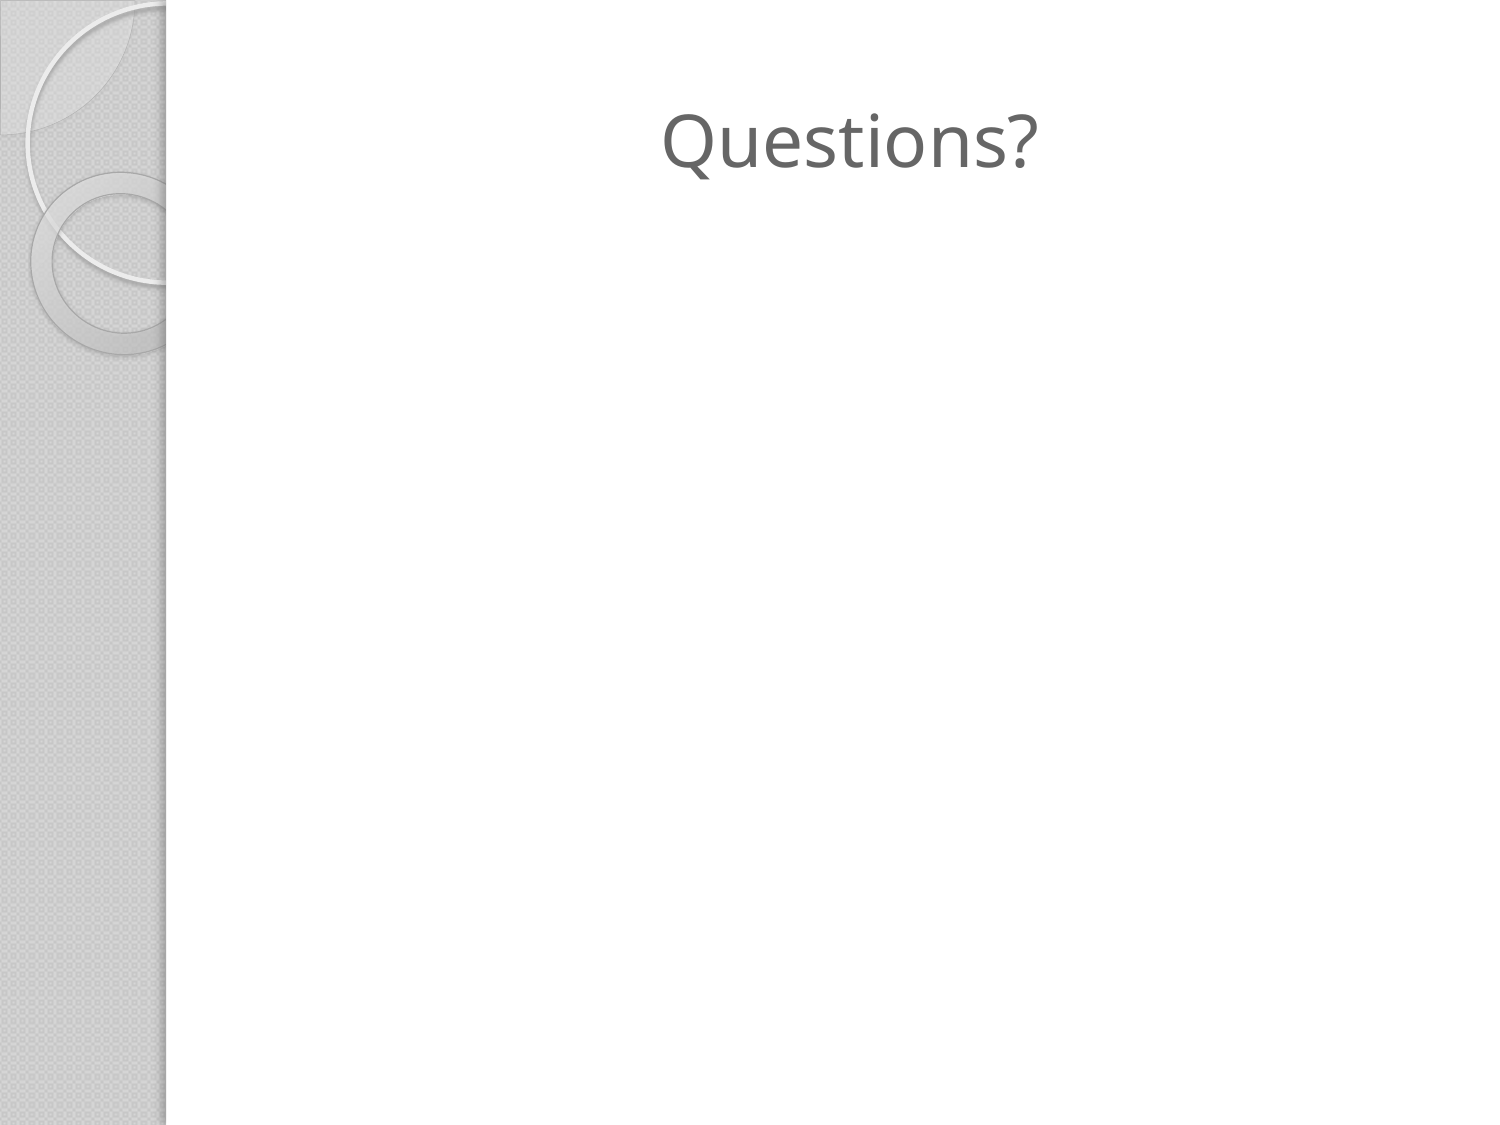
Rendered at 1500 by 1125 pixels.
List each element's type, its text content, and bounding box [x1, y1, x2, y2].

title Questions? [235, 45, 1466, 233]
